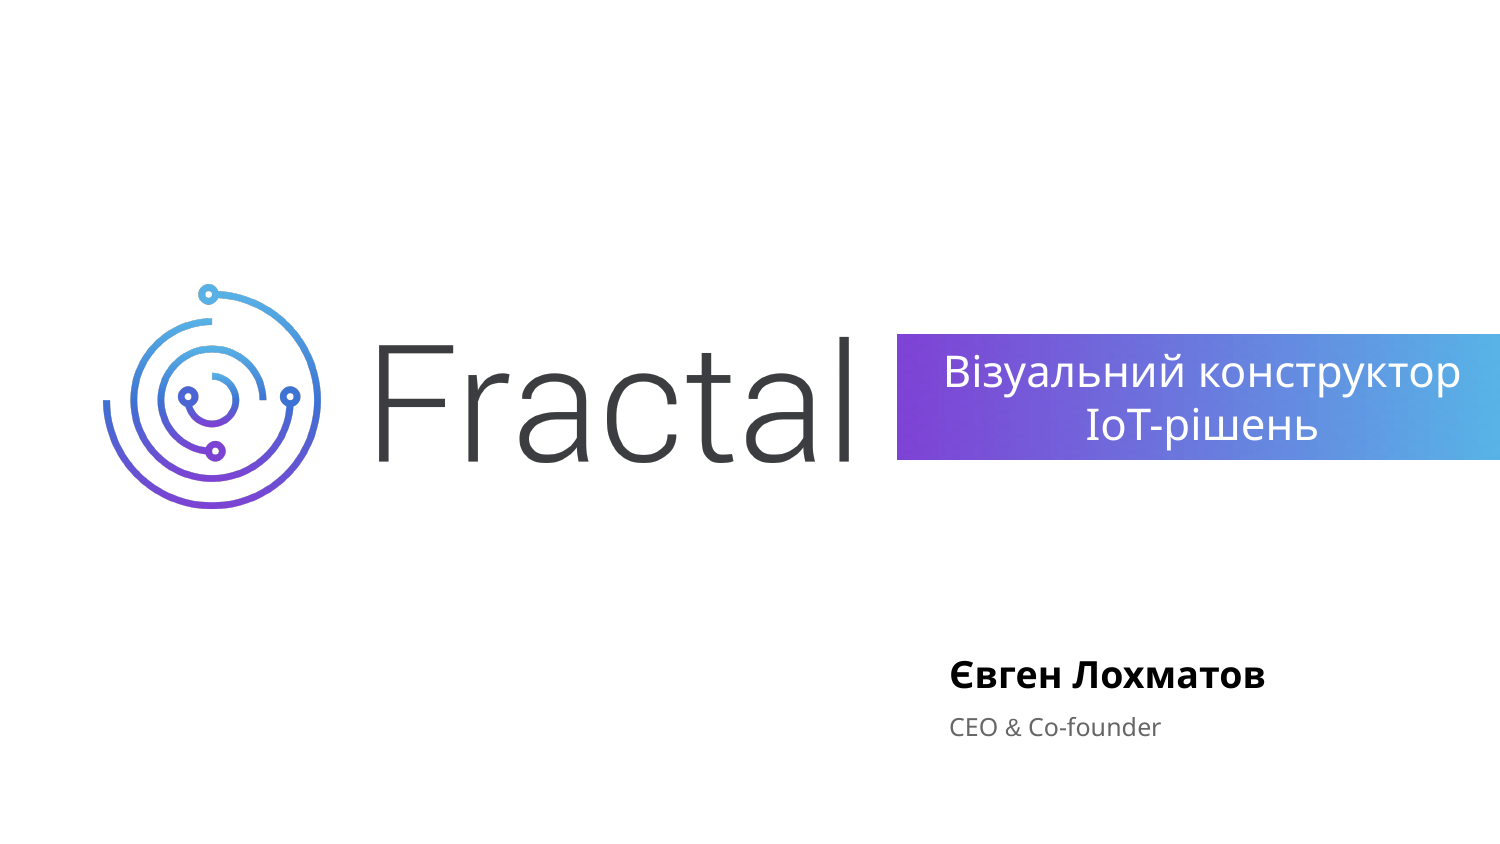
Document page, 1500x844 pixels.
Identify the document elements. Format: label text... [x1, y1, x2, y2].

picture [103, 284, 849, 509]
text_box Євген Лохматов CEO & Co-founder [934, 613, 1491, 746]
picture [896, 333, 1500, 460]
